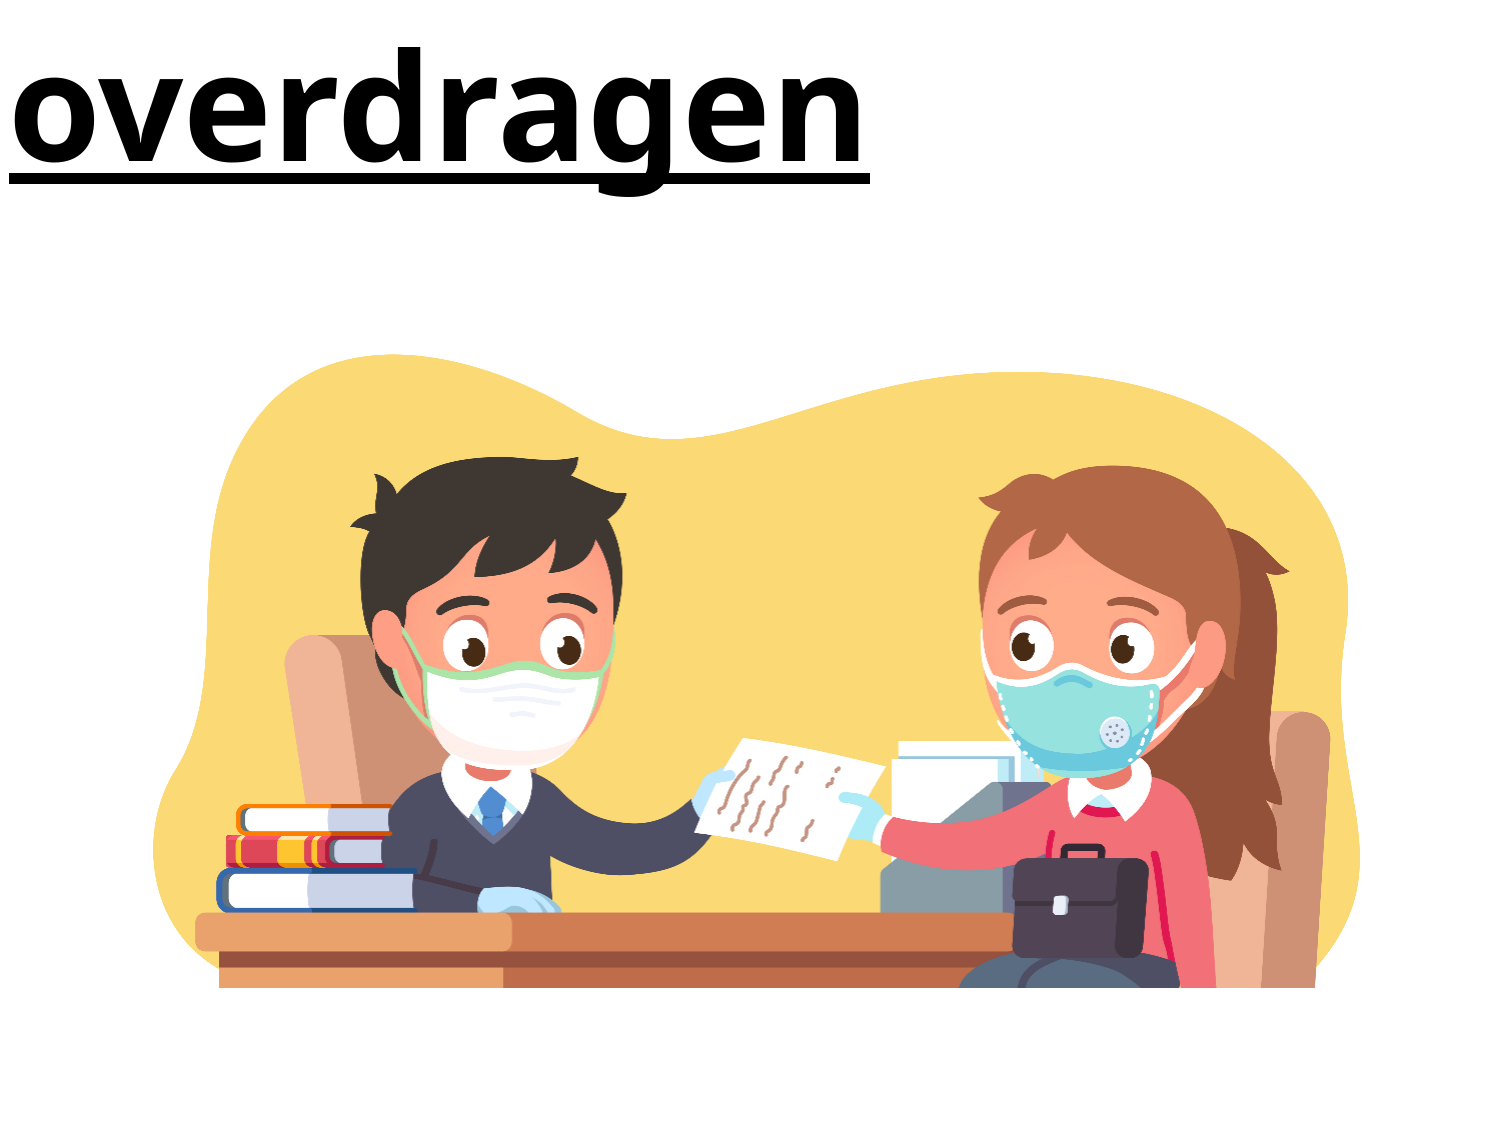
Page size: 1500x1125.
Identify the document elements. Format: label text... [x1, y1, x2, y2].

text_box overdragen [0, 4, 1500, 199]
picture [128, 292, 1366, 989]
